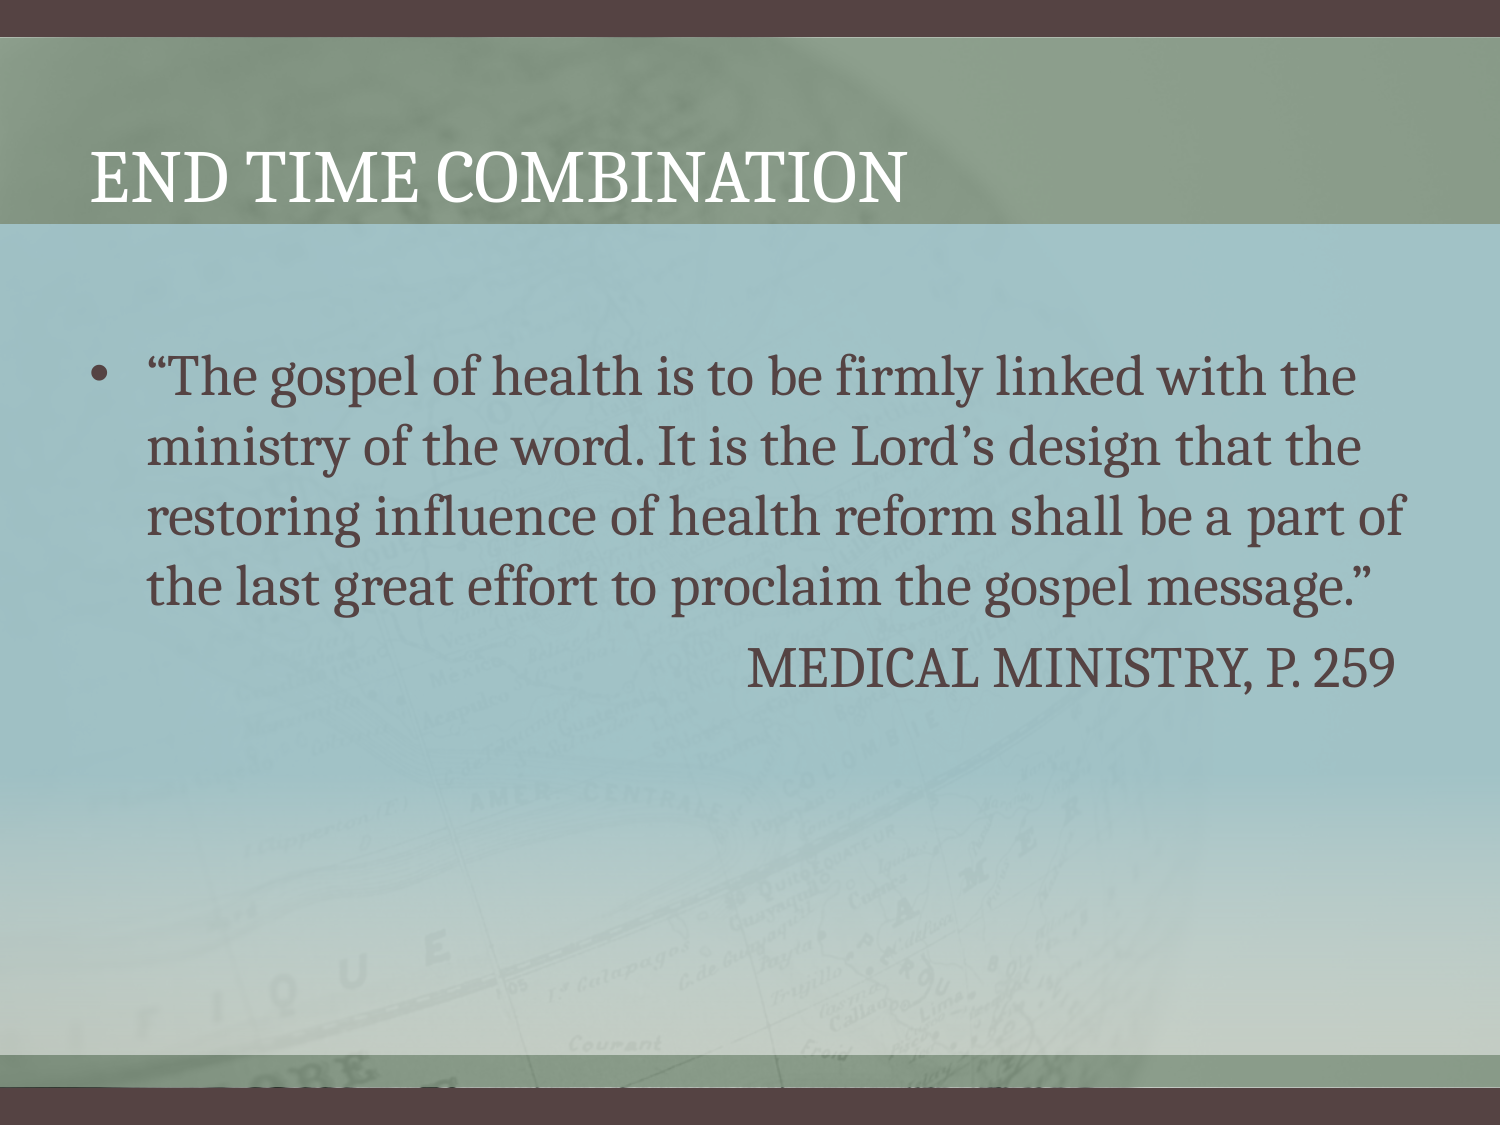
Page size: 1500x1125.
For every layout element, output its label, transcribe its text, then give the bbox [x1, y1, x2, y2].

title End Time Combination [75, 37, 1425, 225]
list “The gospel of health is to be firmly linked with the ministry of the word. It is the Lord’s design that the restoring influence of health reform shall be a part of the last great effort to proclaim the gospel message.” MEDICAL MINISTRY, P. 259 [75, 248, 1425, 1005]
